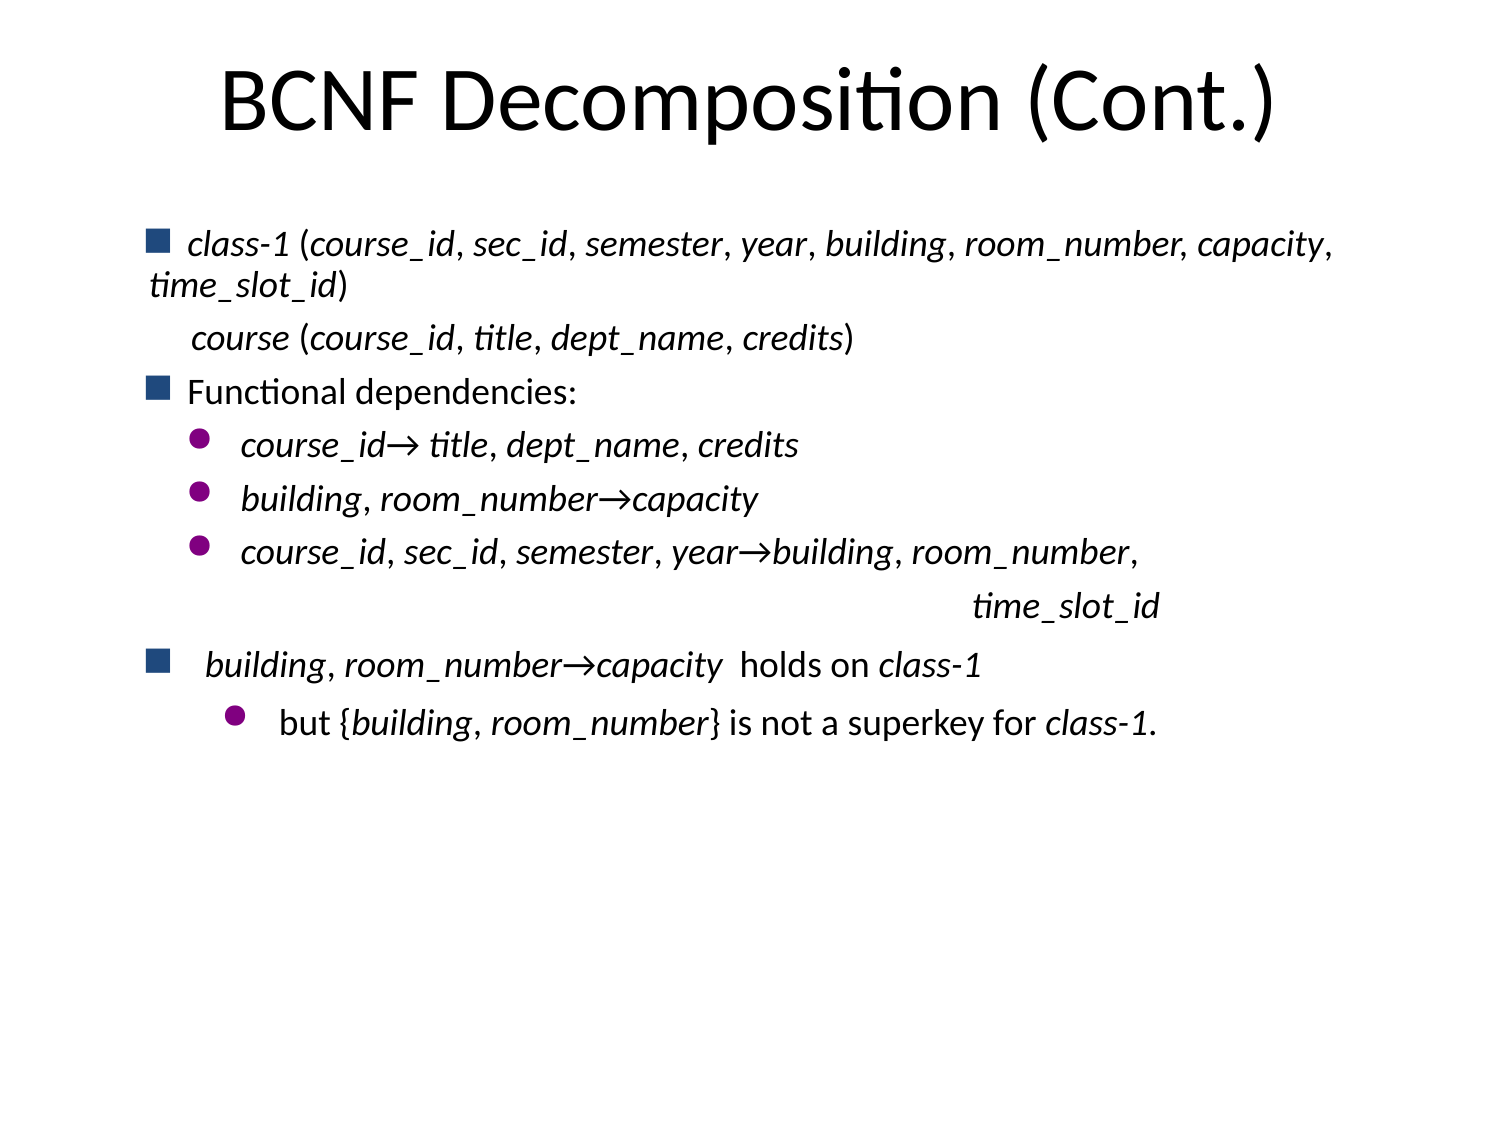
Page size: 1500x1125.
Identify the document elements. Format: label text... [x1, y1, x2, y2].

text_box class-1 (course_id, sec_id, semester, year, building, room_number, capacity, time_slot_id) course (course_id, title, dept_name, credits) Functional dependencies: course_id→ title, dept_name, credits building, room_number→capacity course_id, sec_id, semester, year→building, room_number, time_slot_id building, room_number→capacity holds on class-1 but {building, room_number} is not a superkey for class-1. [133, 216, 1391, 1099]
title BCNF Decomposition (Cont.) [75, 0, 1425, 188]
